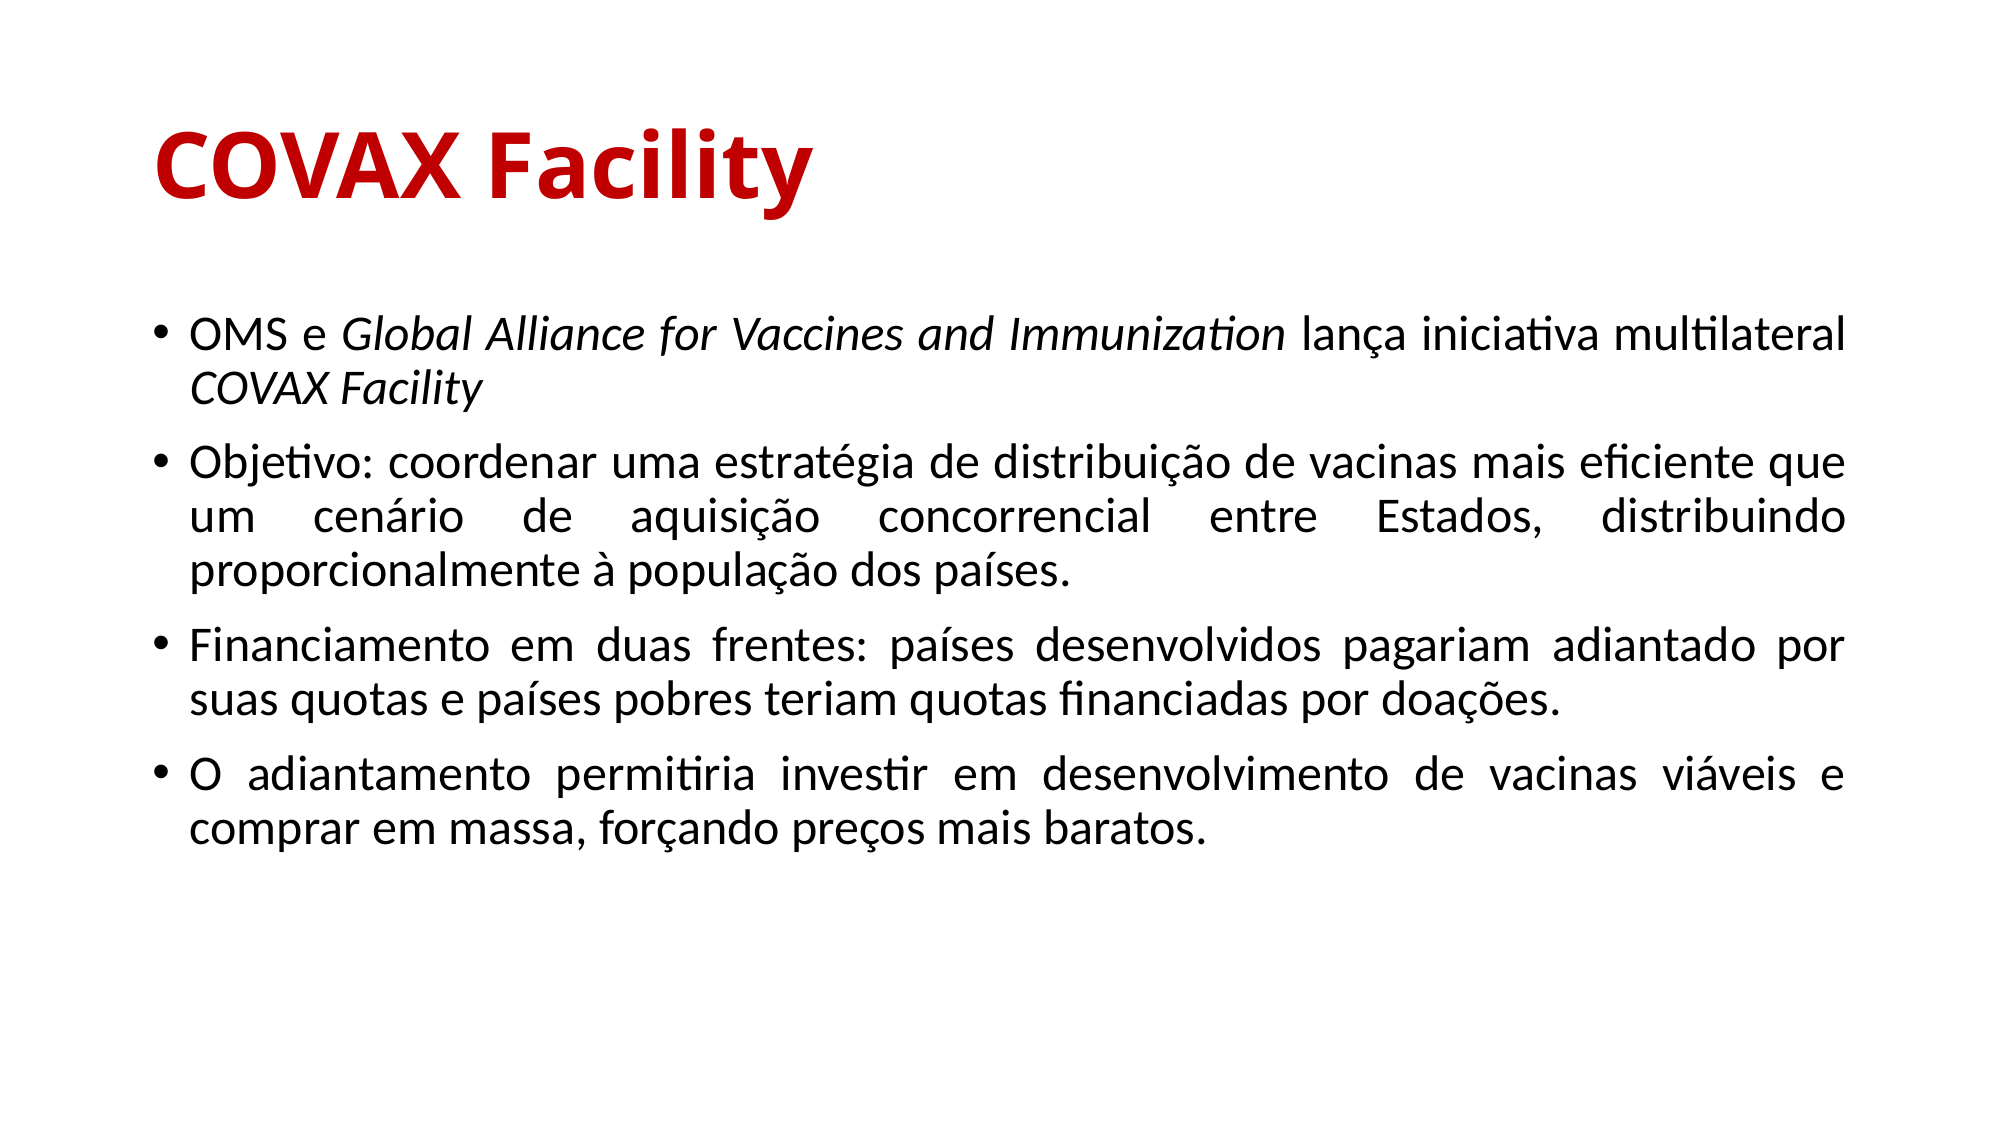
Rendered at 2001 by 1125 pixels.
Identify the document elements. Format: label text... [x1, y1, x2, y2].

list OMS e Global Alliance for Vaccines and Immunization lança iniciativa multilateral COVAX Facility Objetivo: coordenar uma estratégia de distribuição de vacinas mais eficiente que um cenário de aquisição concorrencial entre Estados, distribuindo proporcionalmente à população dos países. Financiamento em duas frentes: países desenvolvidos pagariam adiantado por suas quotas e países pobres teriam quotas financiadas por doações. O adiantamento permitiria investir em desenvolvimento de vacinas viáveis e comprar em massa, forçando preços mais baratos. [137, 299, 1863, 1014]
title COVAX Facility [137, 59, 1863, 278]
